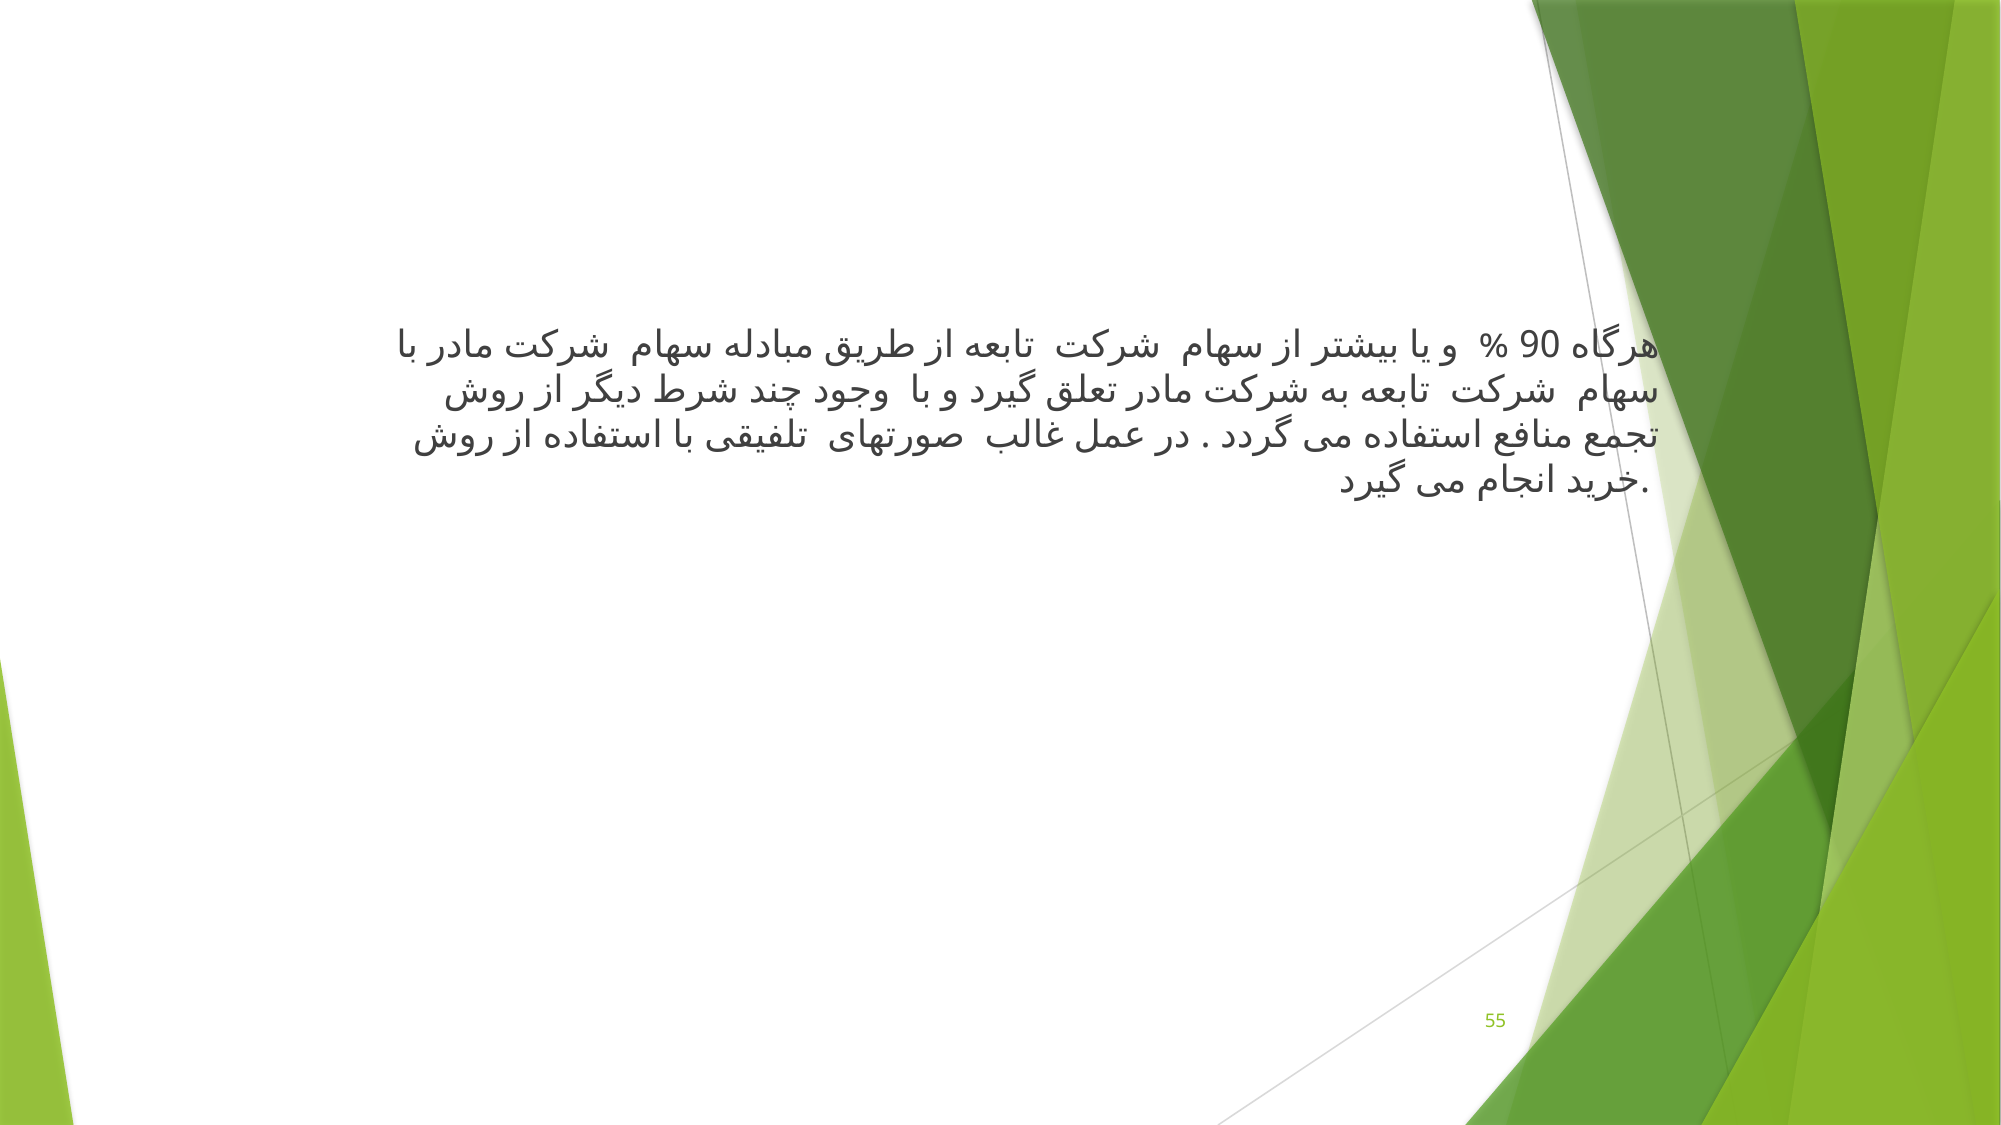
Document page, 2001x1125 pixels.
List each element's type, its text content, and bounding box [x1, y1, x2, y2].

list هرگاه 90 % و يا بيشتر از سهام شركت تابعه از طريق مبادله سهام شركت مادر با سهام شركت تابعه به شركت مادر تعلق گيرد و با وجود چند شرط ديگر از روش تجمع منافع استفاده می گردد . در عمل غالب صورتهای تلفيقی با استفاده از روش خريد انجام می گيرد. [324, 312, 1675, 847]
slide_number 55 [1409, 991, 1522, 1051]
